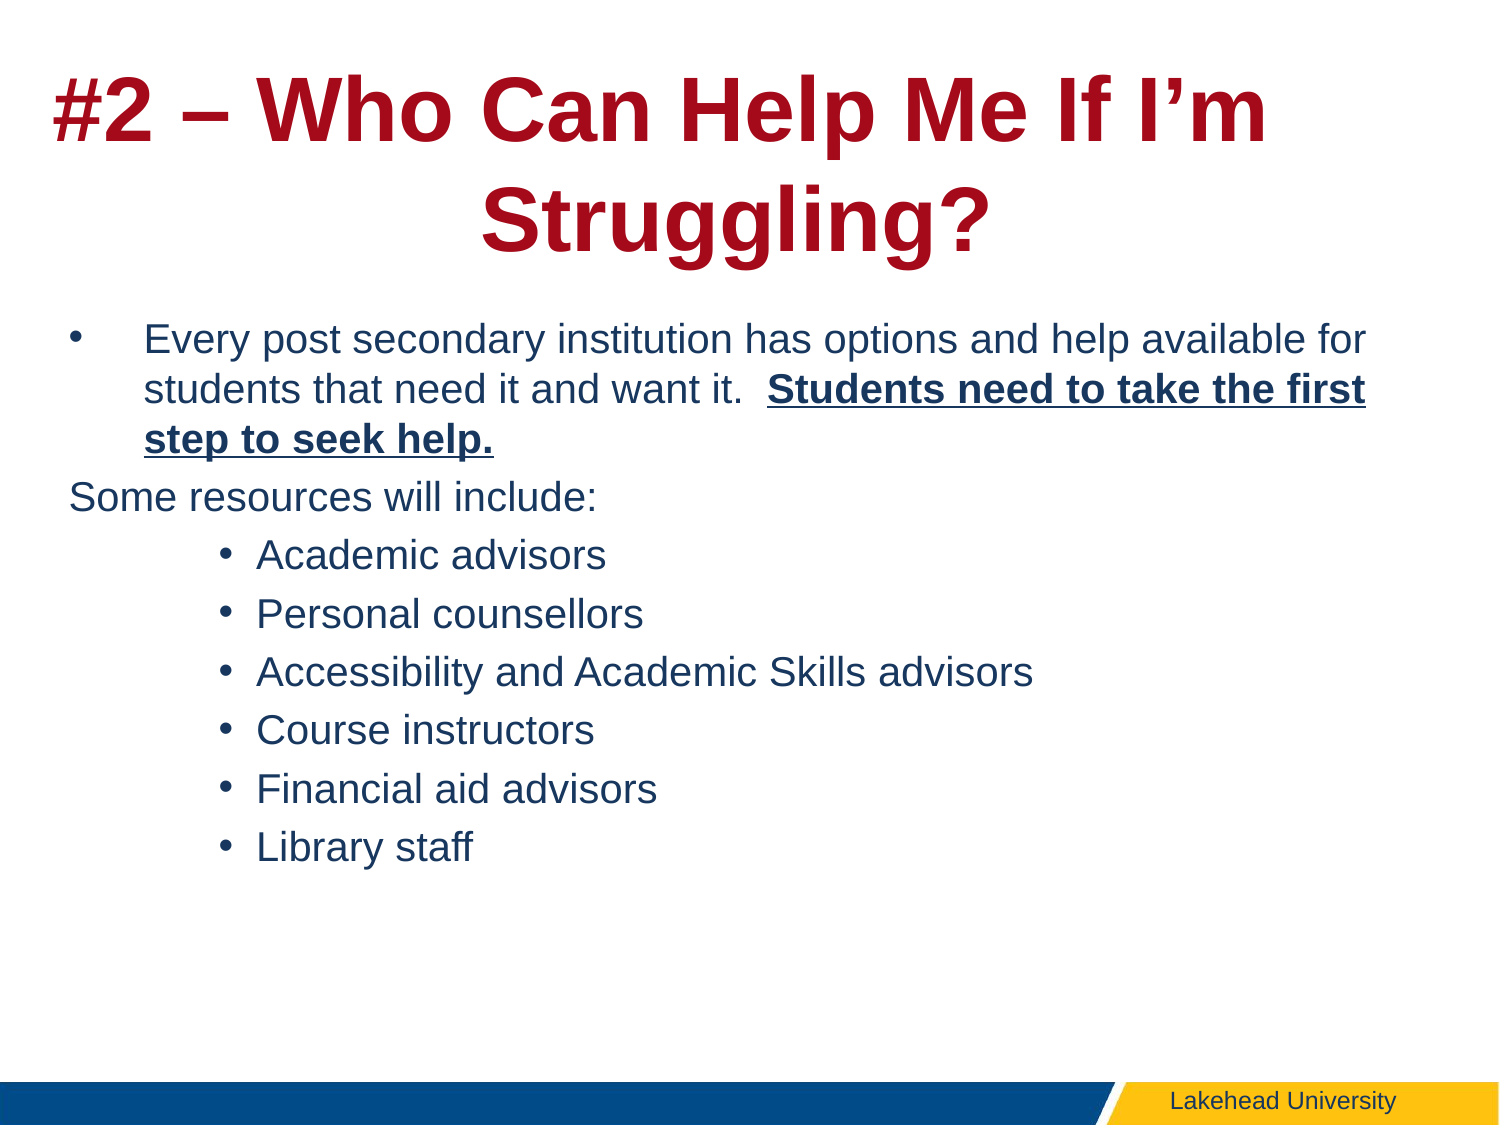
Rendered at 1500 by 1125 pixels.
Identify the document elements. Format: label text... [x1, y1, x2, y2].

list Every post secondary institution has options and help available for students that need it and want it. Students need to take the first step to seek help. Some resources will include: Academic advisors Personal counsellors Accessibility and Academic Skills advisors Course instructors Financial aid advisors Library staff [53, 303, 1431, 1030]
picture [0, 1082, 1500, 1125]
title #2 – Who Can Help Me If I’m Struggling? [37, 42, 1404, 230]
